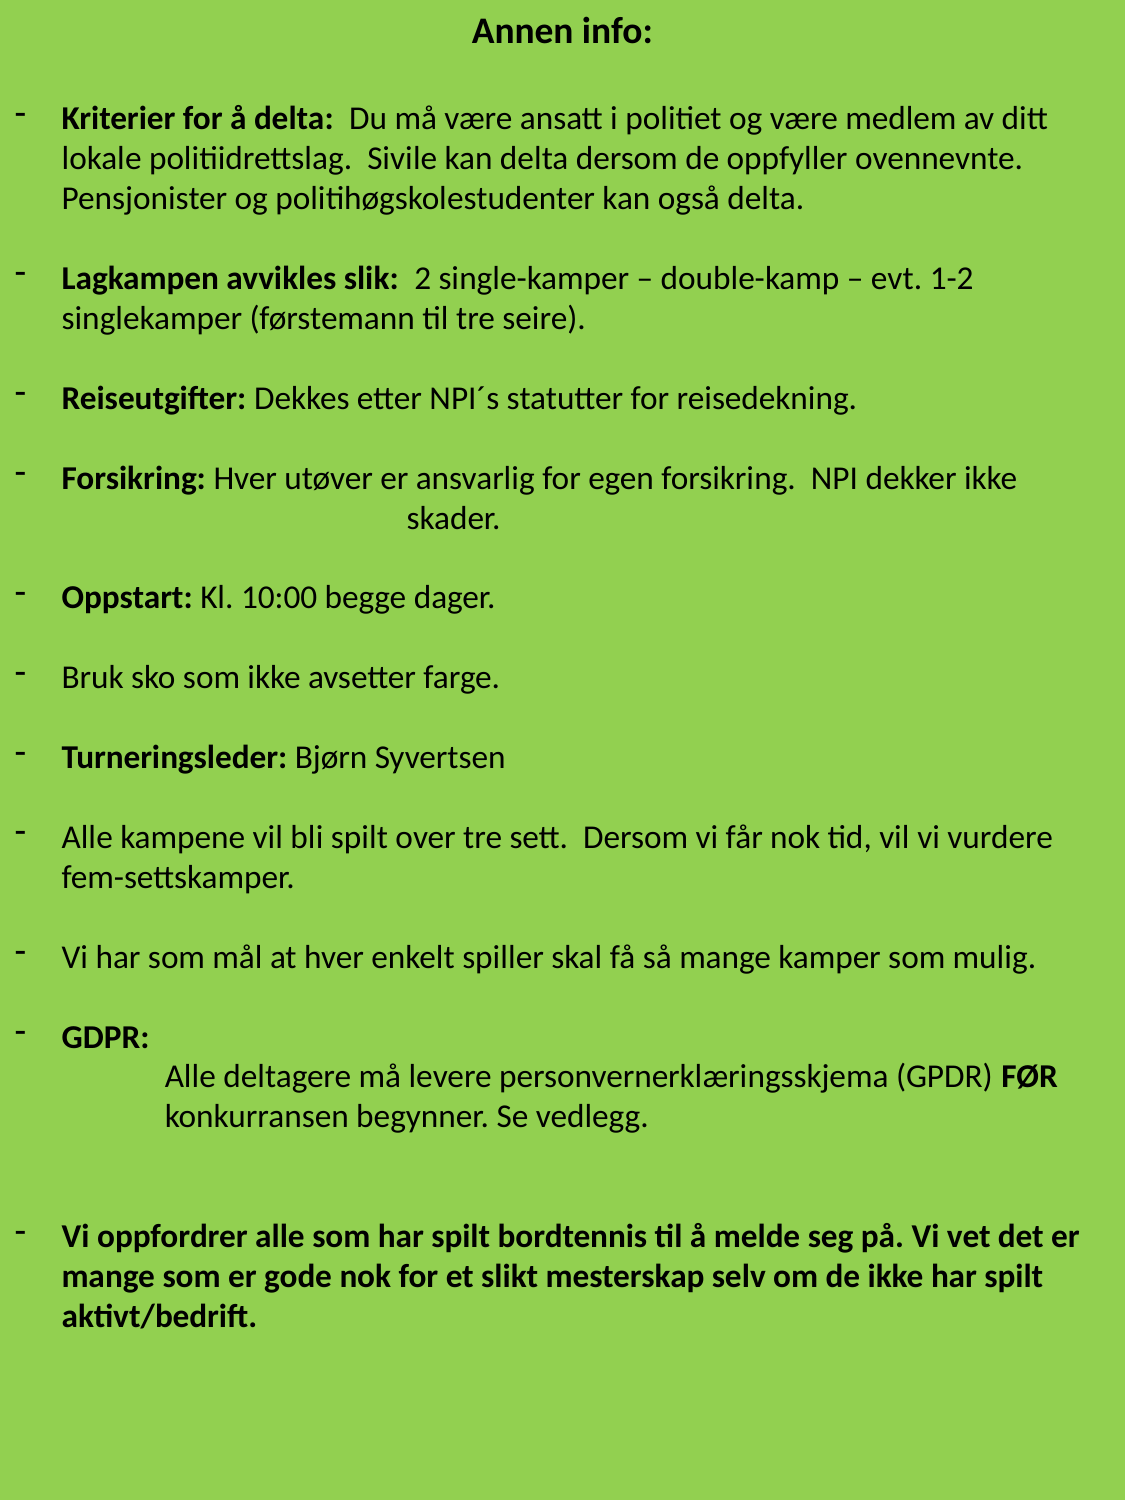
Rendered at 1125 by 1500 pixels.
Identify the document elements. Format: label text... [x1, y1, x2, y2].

text_box Annen info: Kriterier for å delta: Du må være ansatt i politiet og være medlem av ditt lokale politiidrettslag. Sivile kan delta dersom de oppfyller ovennevnte. Pensjonister og politihøgskolestudenter kan også delta. Lagkampen avvikles slik: 2 single-kamper – double-kamp – evt. 1-2 singlekamper (førstemann til tre seire). Reiseutgifter: Dekkes etter NPI´s statutter for reisedekning. Forsikring: Hver utøver er ansvarlig for egen forsikring. NPI dekker ikke skader. Oppstart: Kl. 10:00 begge dager. Bruk sko som ikke avsetter farge. Turneringsleder: Bjørn Syvertsen Alle kampene vil bli spilt over tre sett. Dersom vi får nok tid, vil vi vurdere fem-settskamper. Vi har som mål at hver enkelt spiller skal få så mange kamper som mulig. GDPR: Alle deltagere må levere personvernerklæringsskjema (GPDR) FØR konkurransen begynner. Se vedlegg. Vi oppfordrer alle som har spilt bordtennis til å melde seg på. Vi vet det er mange som er gode nok for et slikt mesterskap selv om de ikke har spilt aktivt/bedrift. s. 2/2 [0, 0, 1125, 1500]
